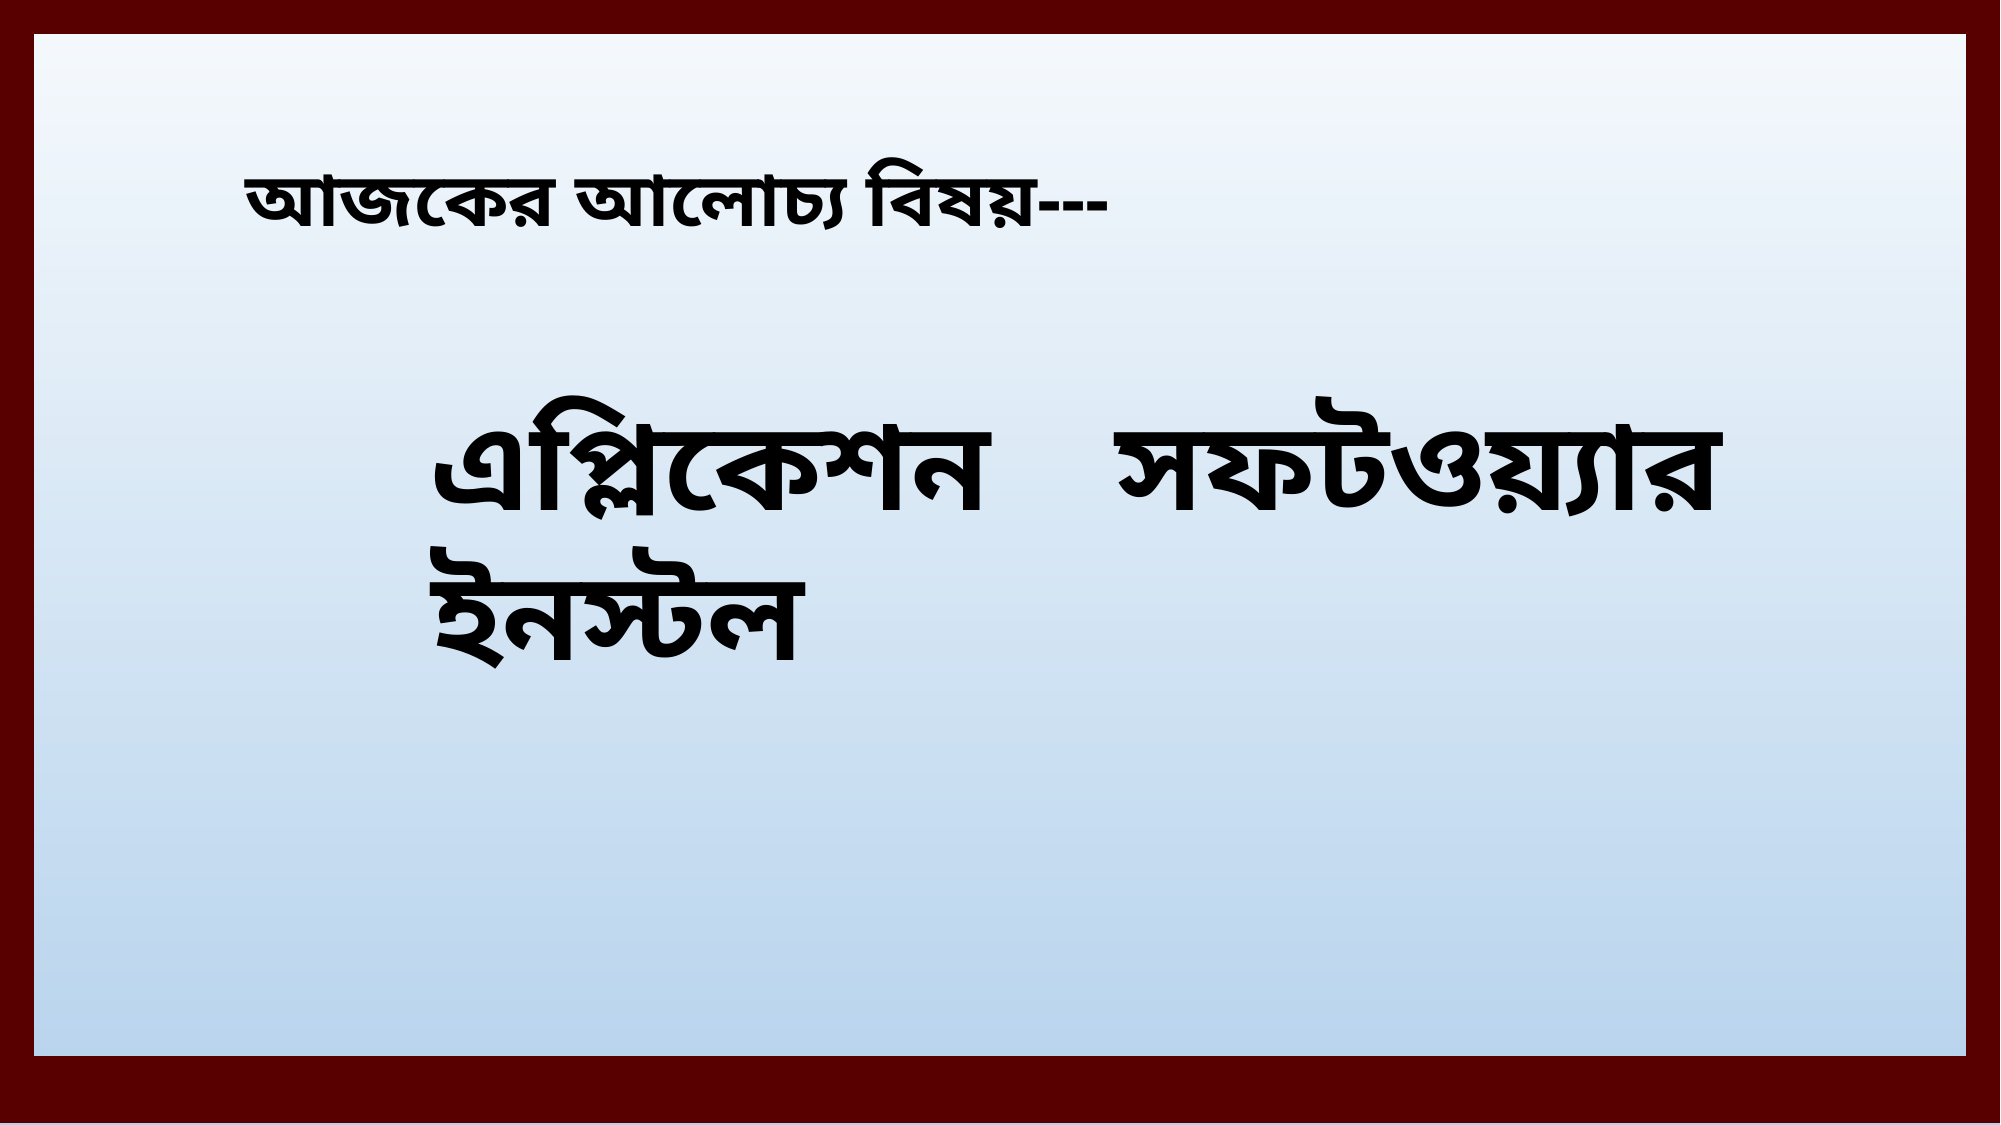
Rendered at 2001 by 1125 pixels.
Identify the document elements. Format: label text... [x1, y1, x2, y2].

text_box এপ্লিকেশন সফটওয়্যার ইনস্টল [416, 378, 1738, 693]
text_box [0, 0, 2000, 1091]
text_box আজকের আলোচ্য বিষয়--- [230, 143, 1133, 249]
